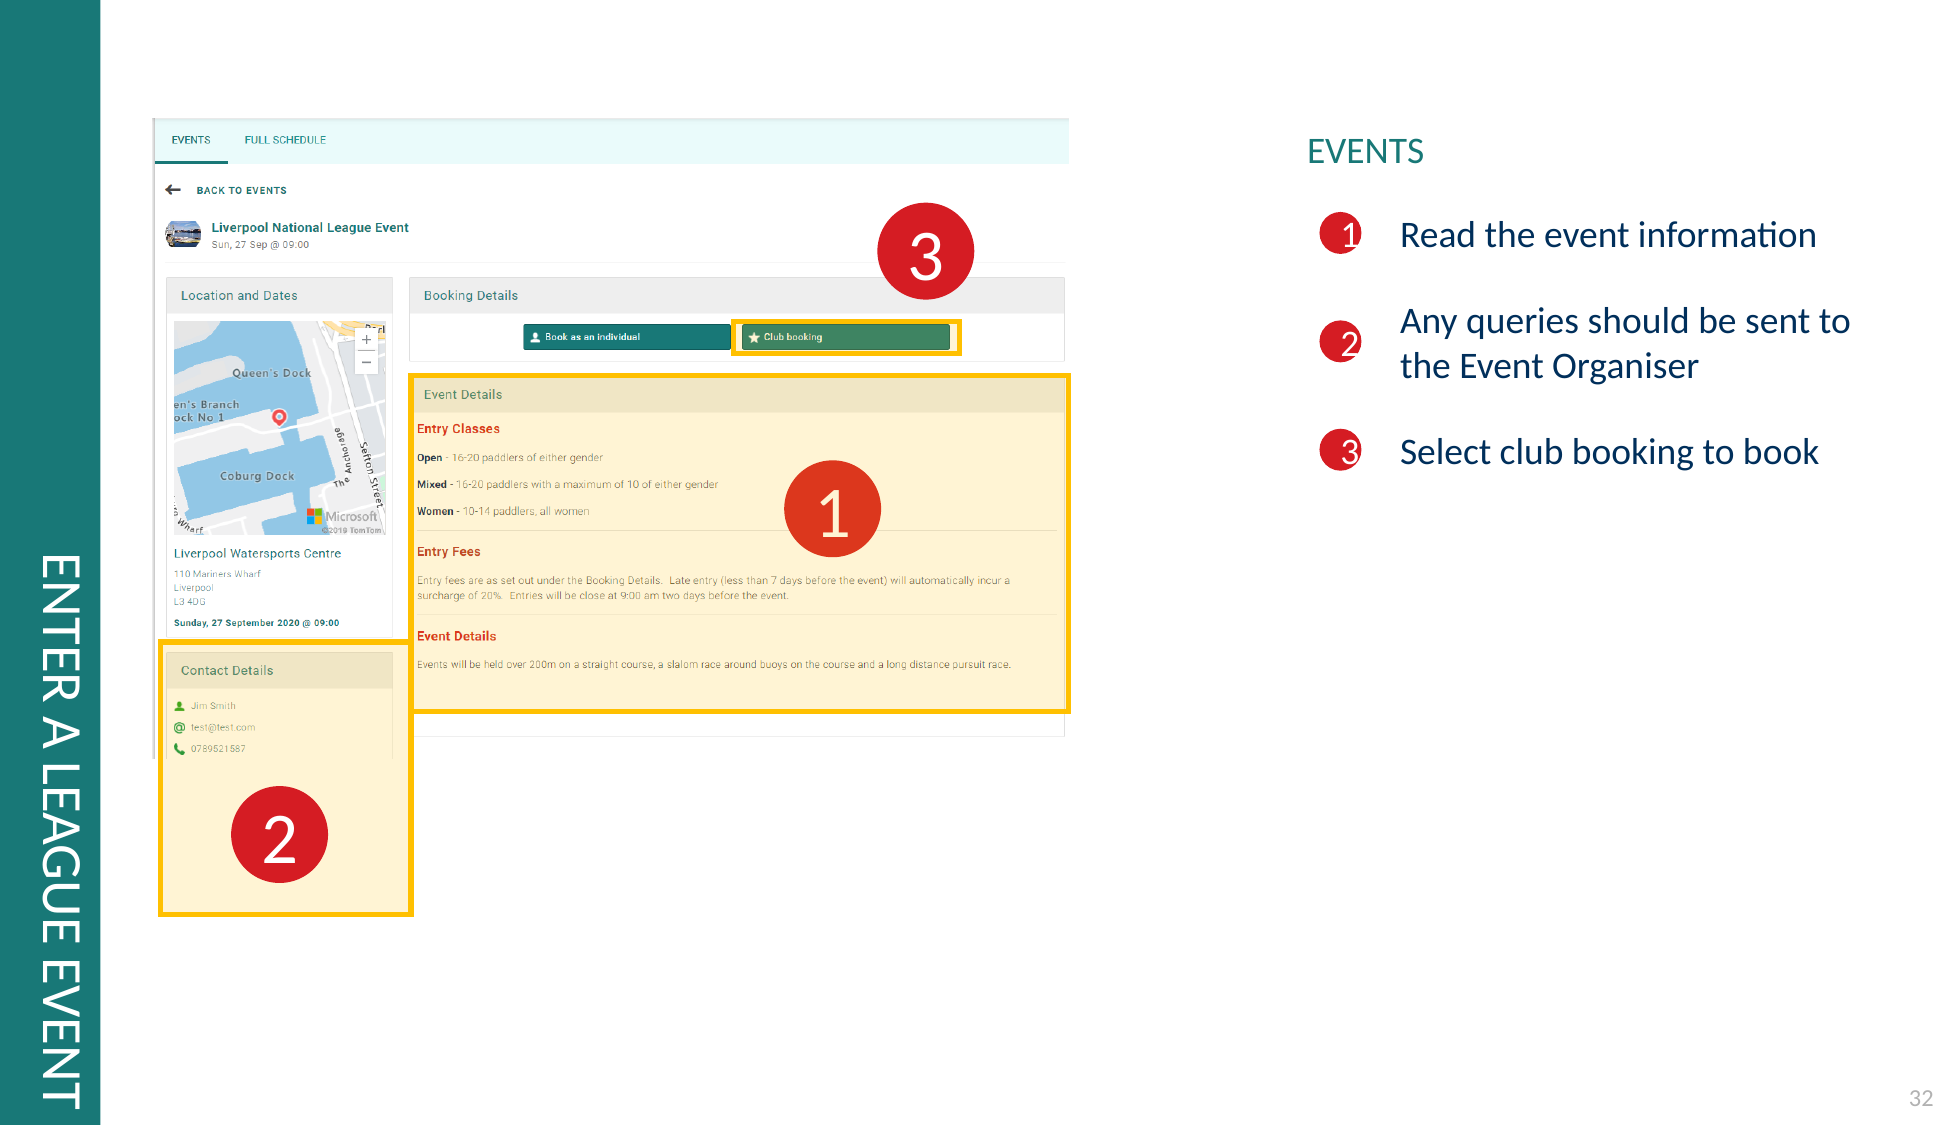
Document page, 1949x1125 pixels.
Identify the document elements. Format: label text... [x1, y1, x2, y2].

text_box EVENTS [1292, 118, 1440, 179]
text_box 3 [1318, 427, 1363, 472]
slide_number 32 [1887, 1066, 1949, 1125]
text_box Select club booking to book [1385, 419, 1922, 480]
picture [152, 118, 1069, 759]
text_box 2 [230, 785, 330, 885]
text_box 1 [1318, 210, 1363, 255]
text_box 2 [1318, 319, 1363, 364]
text_box Read the event information [1385, 202, 1949, 263]
list ENTER A LEAGUE EVENT [0, 0, 101, 1125]
text_box Any queries should be sent to the Event Organiser [1385, 288, 1922, 393]
text_box [159, 759, 412, 916]
